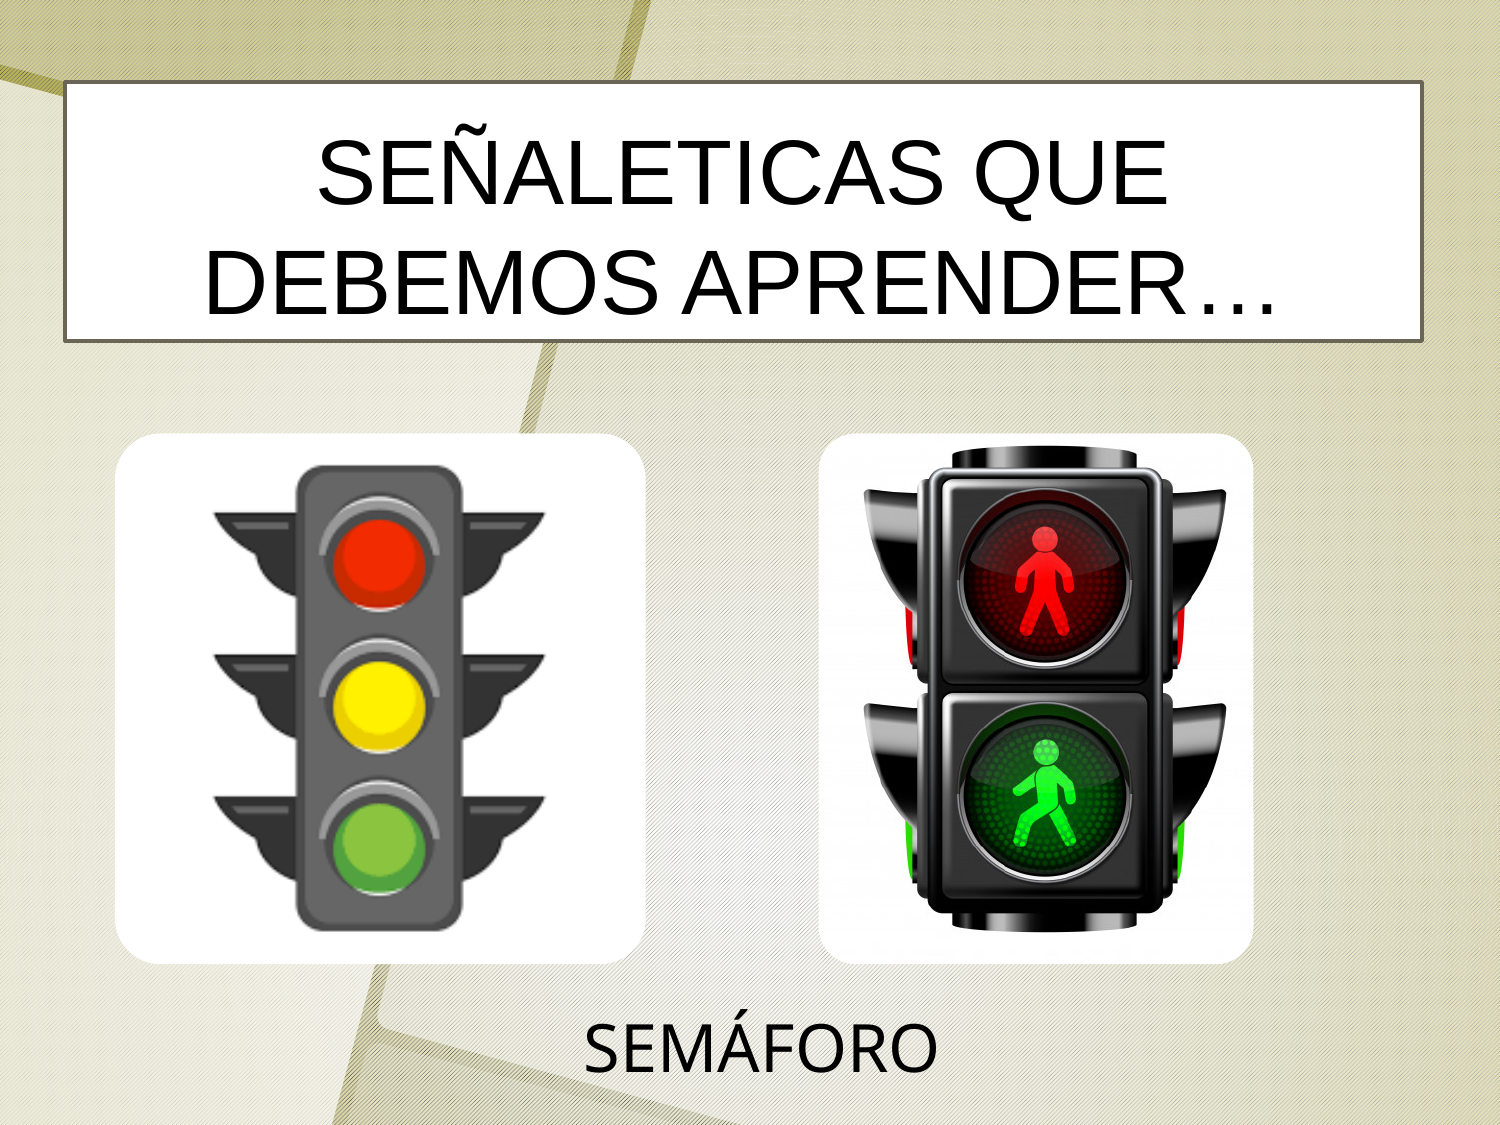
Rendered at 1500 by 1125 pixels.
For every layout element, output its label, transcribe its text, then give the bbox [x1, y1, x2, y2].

picture [818, 432, 1254, 965]
text_box SEMÁFORO [525, 998, 1000, 1093]
text_box [121, 401, 1356, 508]
picture [114, 432, 647, 965]
title SEÑALETICAS QUE DEBEMOS APRENDER… [63, 80, 1424, 343]
